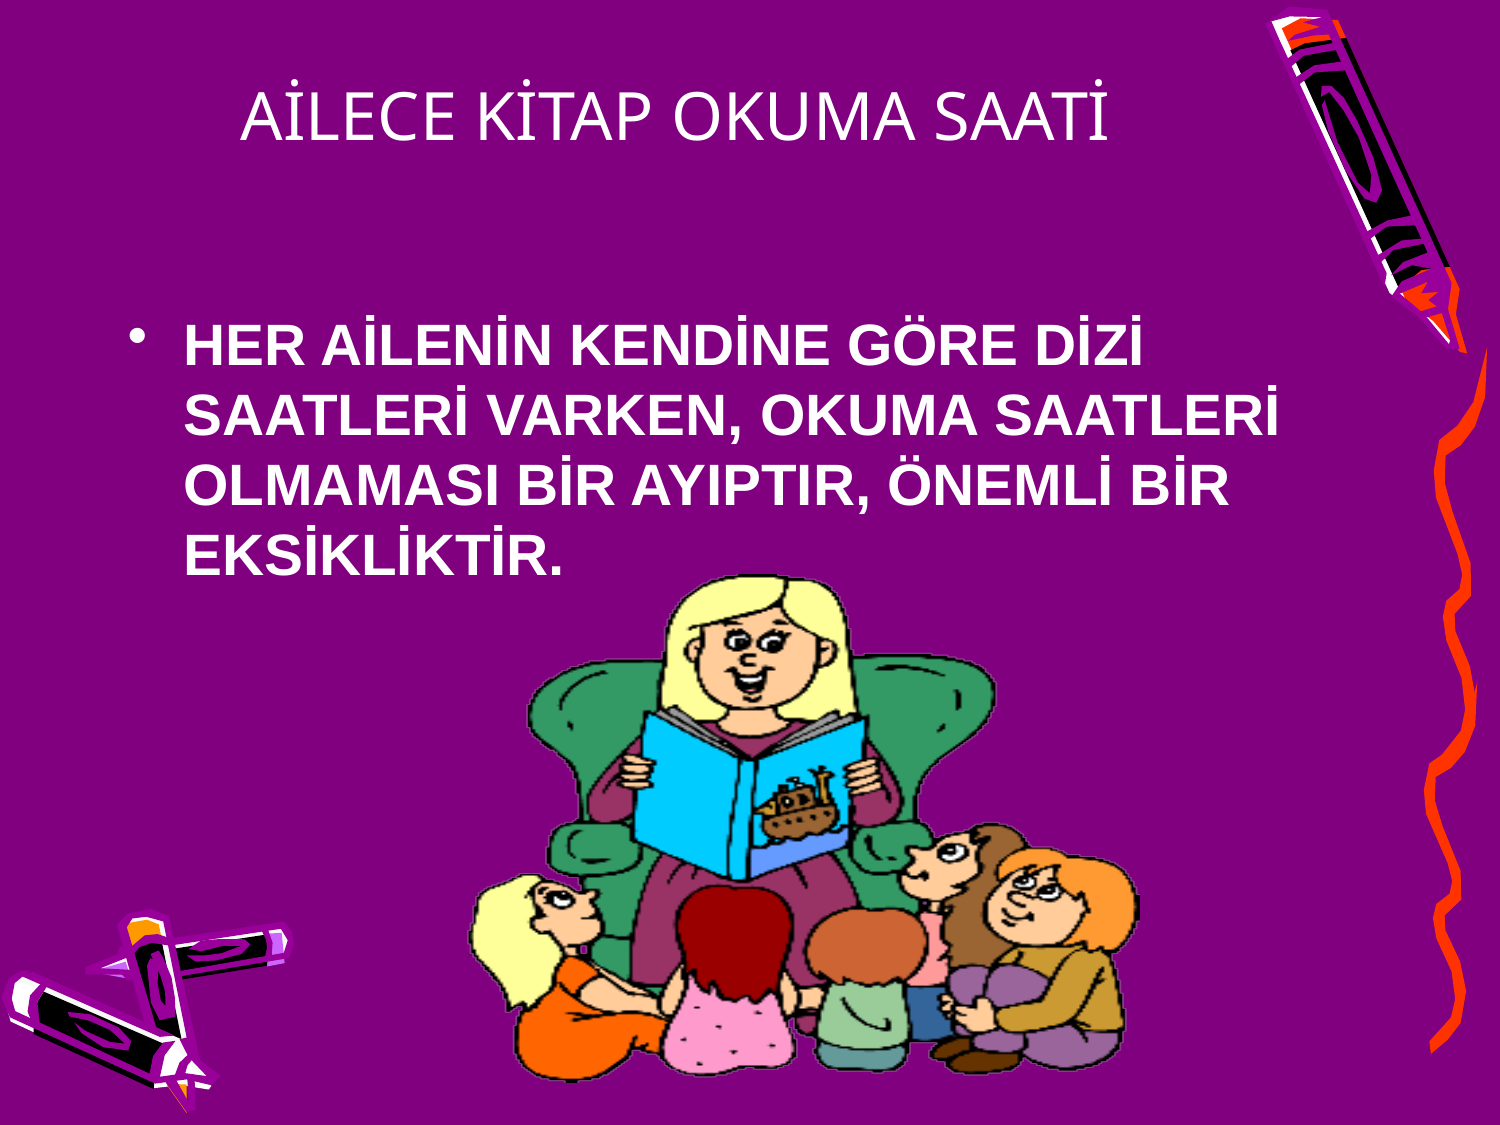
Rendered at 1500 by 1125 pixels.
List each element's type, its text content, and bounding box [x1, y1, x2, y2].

title AİLECE KİTAP OKUMA SAATİ [112, 24, 1240, 162]
list HER AİLENİN KENDİNE GÖRE DİZİ SAATLERİ VARKEN, OKUMA SAATLERİ OLMAMASI BİR AYIPTIR, ÖNEMLİ BİR EKSİKLİKTİR. [112, 299, 1376, 901]
picture [466, 573, 1141, 1083]
